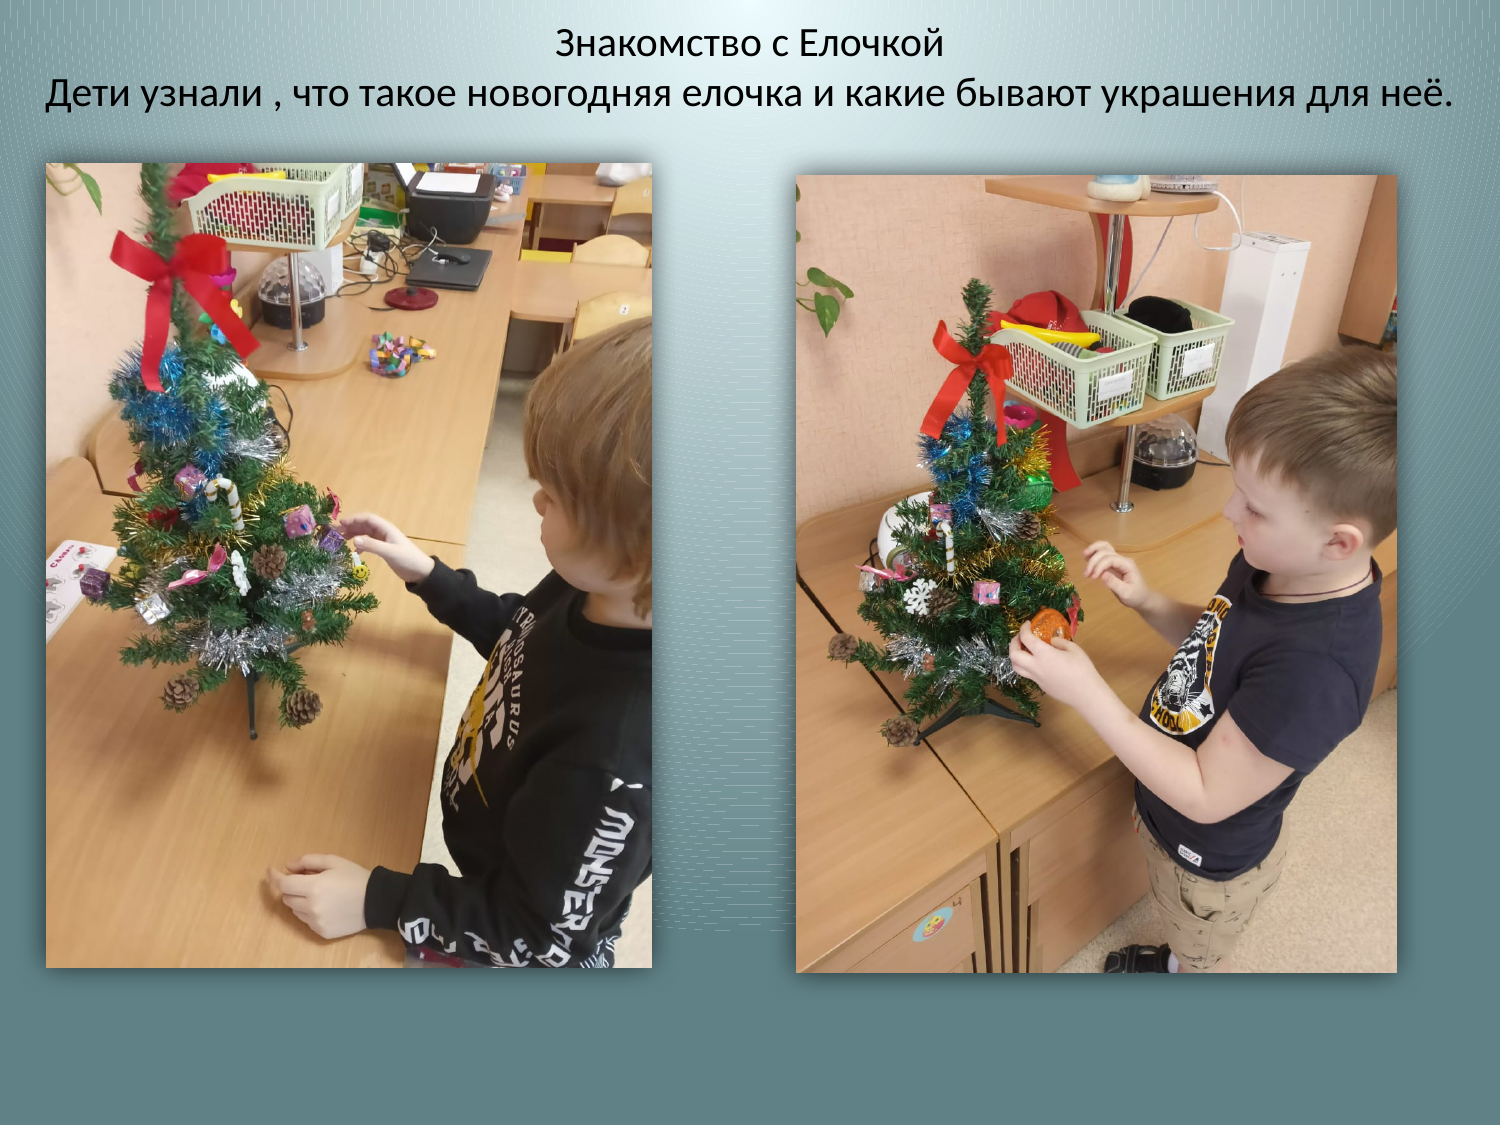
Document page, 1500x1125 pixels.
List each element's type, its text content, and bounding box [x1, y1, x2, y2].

title Знакомство с Елочкой Дети узнали , что такое новогодняя елочка и какие бывают украшения для неё. [23, 23, 1477, 106]
picture [796, 175, 1397, 974]
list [46, 163, 652, 968]
